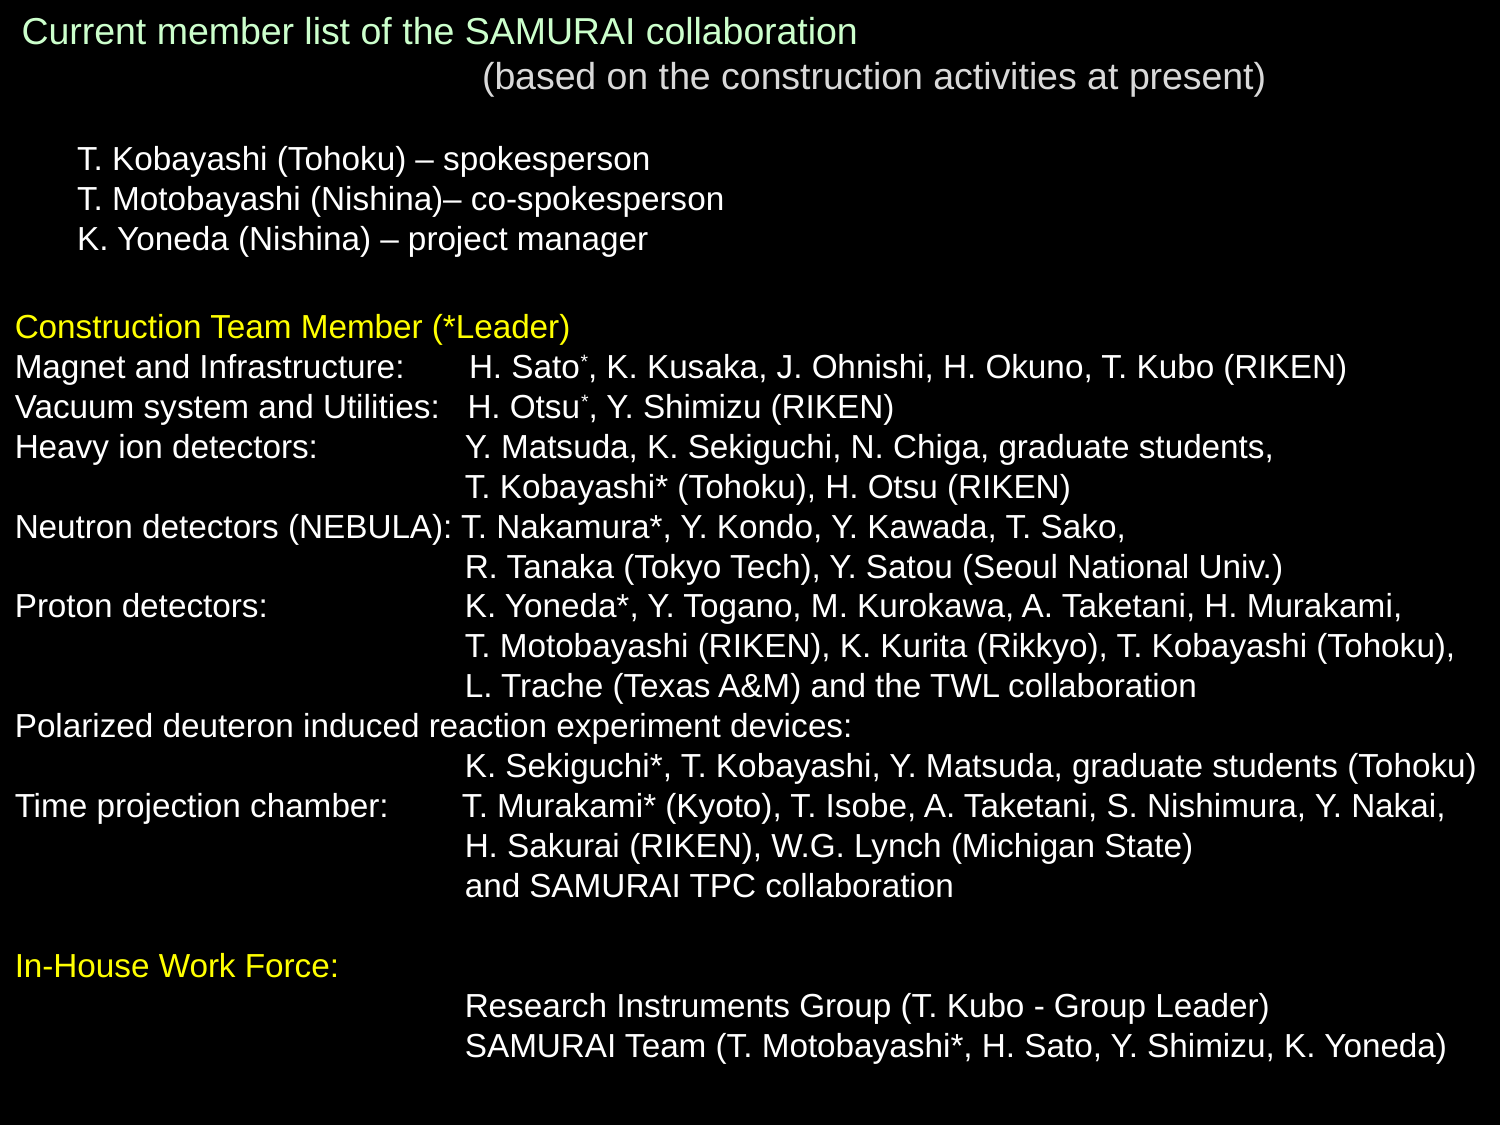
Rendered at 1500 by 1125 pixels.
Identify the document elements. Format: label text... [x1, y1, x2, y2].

text_box Current member list of the SAMURAI collaboration (based on the construction activities at present) T. Kobayashi (Tohoku) – spokesperson T. Motobayashi (Nishina)– co-spokesperson K. Yoneda (Nishina) – project manager [6, 0, 1282, 265]
text_box Construction Team Member (*Leader) Magnet and Infrastructure: H. Sato*, K. Kusaka, J. Ohnishi, H. Okuno, T. Kubo (RIKEN) Vacuum system and Utilities: H. Otsu*, Y. Shimizu (RIKEN) Heavy ion detectors: Y. Matsuda, K. Sekiguchi, N. Chiga, graduate students, T. Kobayashi* (Tohoku), H. Otsu (RIKEN) Neutron detectors (NEBULA): T. Nakamura*, Y. Kondo, Y. Kawada, T. Sako, R. Tanaka (Tokyo Tech), Y. Satou (Seoul National Univ.) Proton detectors: K. Yoneda*, Y. Togano, M. Kurokawa, A. Taketani, H. Murakami, T. Motobayashi (RIKEN), K. Kurita (Rikkyo), T. Kobayashi (Tohoku), L. Trache (Texas A&M) and the TWL collaboration Polarized deuteron induced reaction experiment devices: K. Sekiguchi*, T. Kobayashi, Y. Matsuda, graduate students (Tohoku) Time projection chamber: T. Murakami* (Kyoto), T. Isobe, A. Taketani, S. Nishimura, Y. Nakai, H. Sakurai (RIKEN), W.G. Lynch (Michigan State) and SAMURAI TPC collaboration In-House Work Force: Research Instruments Group (T. Kubo - Group Leader) SAMURAI Team (T. Motobayashi*, H. Sato, Y. Shimizu, K. Yoneda) [0, 297, 1500, 1072]
